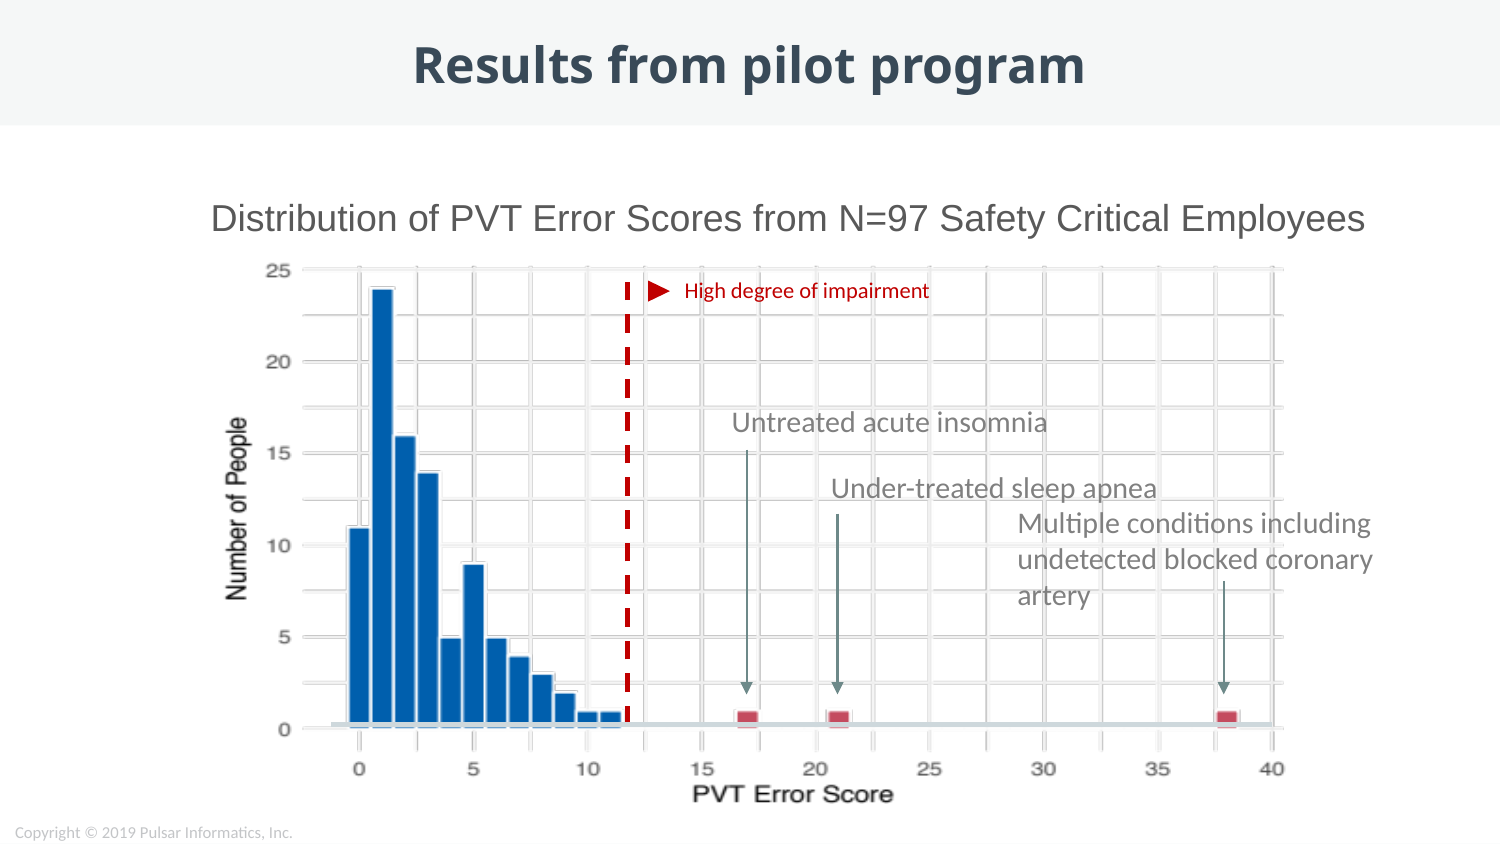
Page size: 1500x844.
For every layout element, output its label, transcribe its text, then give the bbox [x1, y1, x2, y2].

text_box Multiple conditions including undetected blocked coronary artery [1294, 529, 1446, 622]
picture [213, 257, 1294, 812]
text_box Distribution of PVT Error Scores from N=97 Safety Critical Employees [195, 186, 1408, 258]
footer Copyright © 2019 Pulsar Informatics, Inc. [0, 817, 375, 844]
title Results from pilot program [0, 19, 1500, 115]
